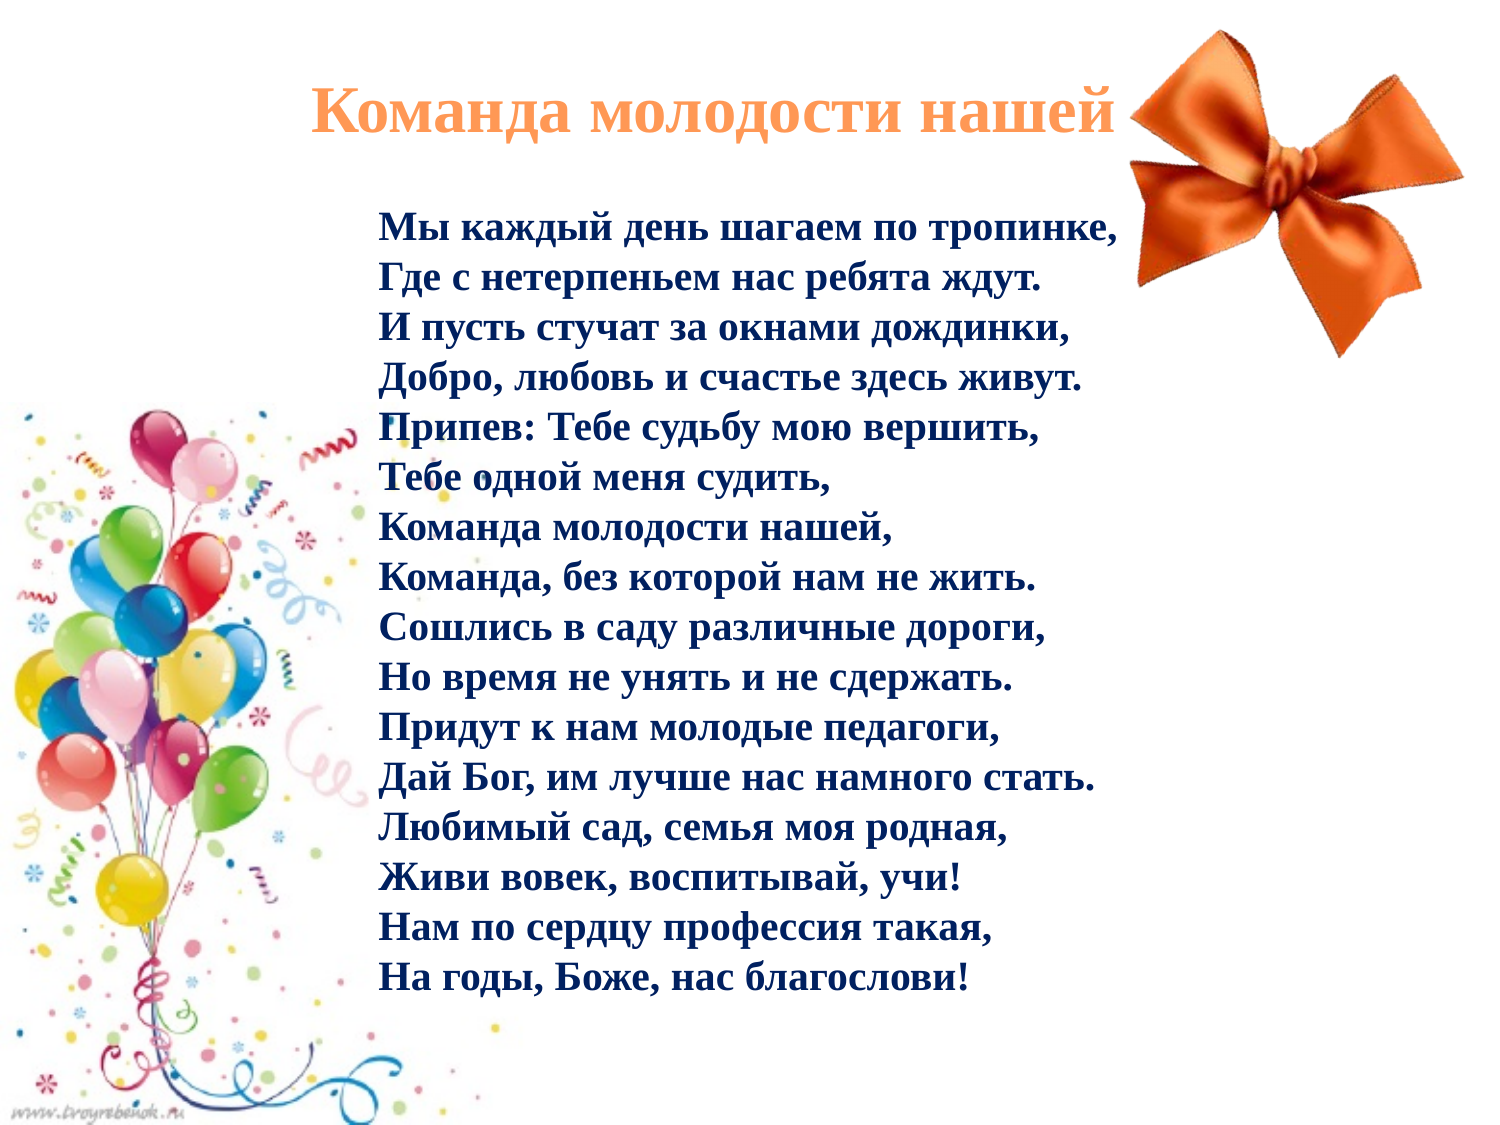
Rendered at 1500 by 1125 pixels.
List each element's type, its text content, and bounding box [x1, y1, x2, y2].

picture [0, 402, 961, 1125]
text_box Команда молодости нашей [296, 58, 1108, 154]
picture [1092, 0, 1500, 406]
text_box Мы каждый день шагаем по тропинке, Где с нетерпеньем нас ребята ждут. И пусть стучат за окнами дождинки, Добро, любовь и счастье здесь живут. Припев: Тебе судьбу мою вершить, Тебе одной меня судить, Команда молодости нашей, Команда, без которой нам не жить. Сошлись в саду различные дороги, Но время не унять и не сдержать. Придут к нам молодые педагоги, Дай Бог, им лучше нас намного стать. Любимый сад, семья моя родная, Живи вовек, воспитывай, учи! Нам по сердцу профессия такая, На годы, Боже, нас благослови! [363, 191, 1149, 1007]
